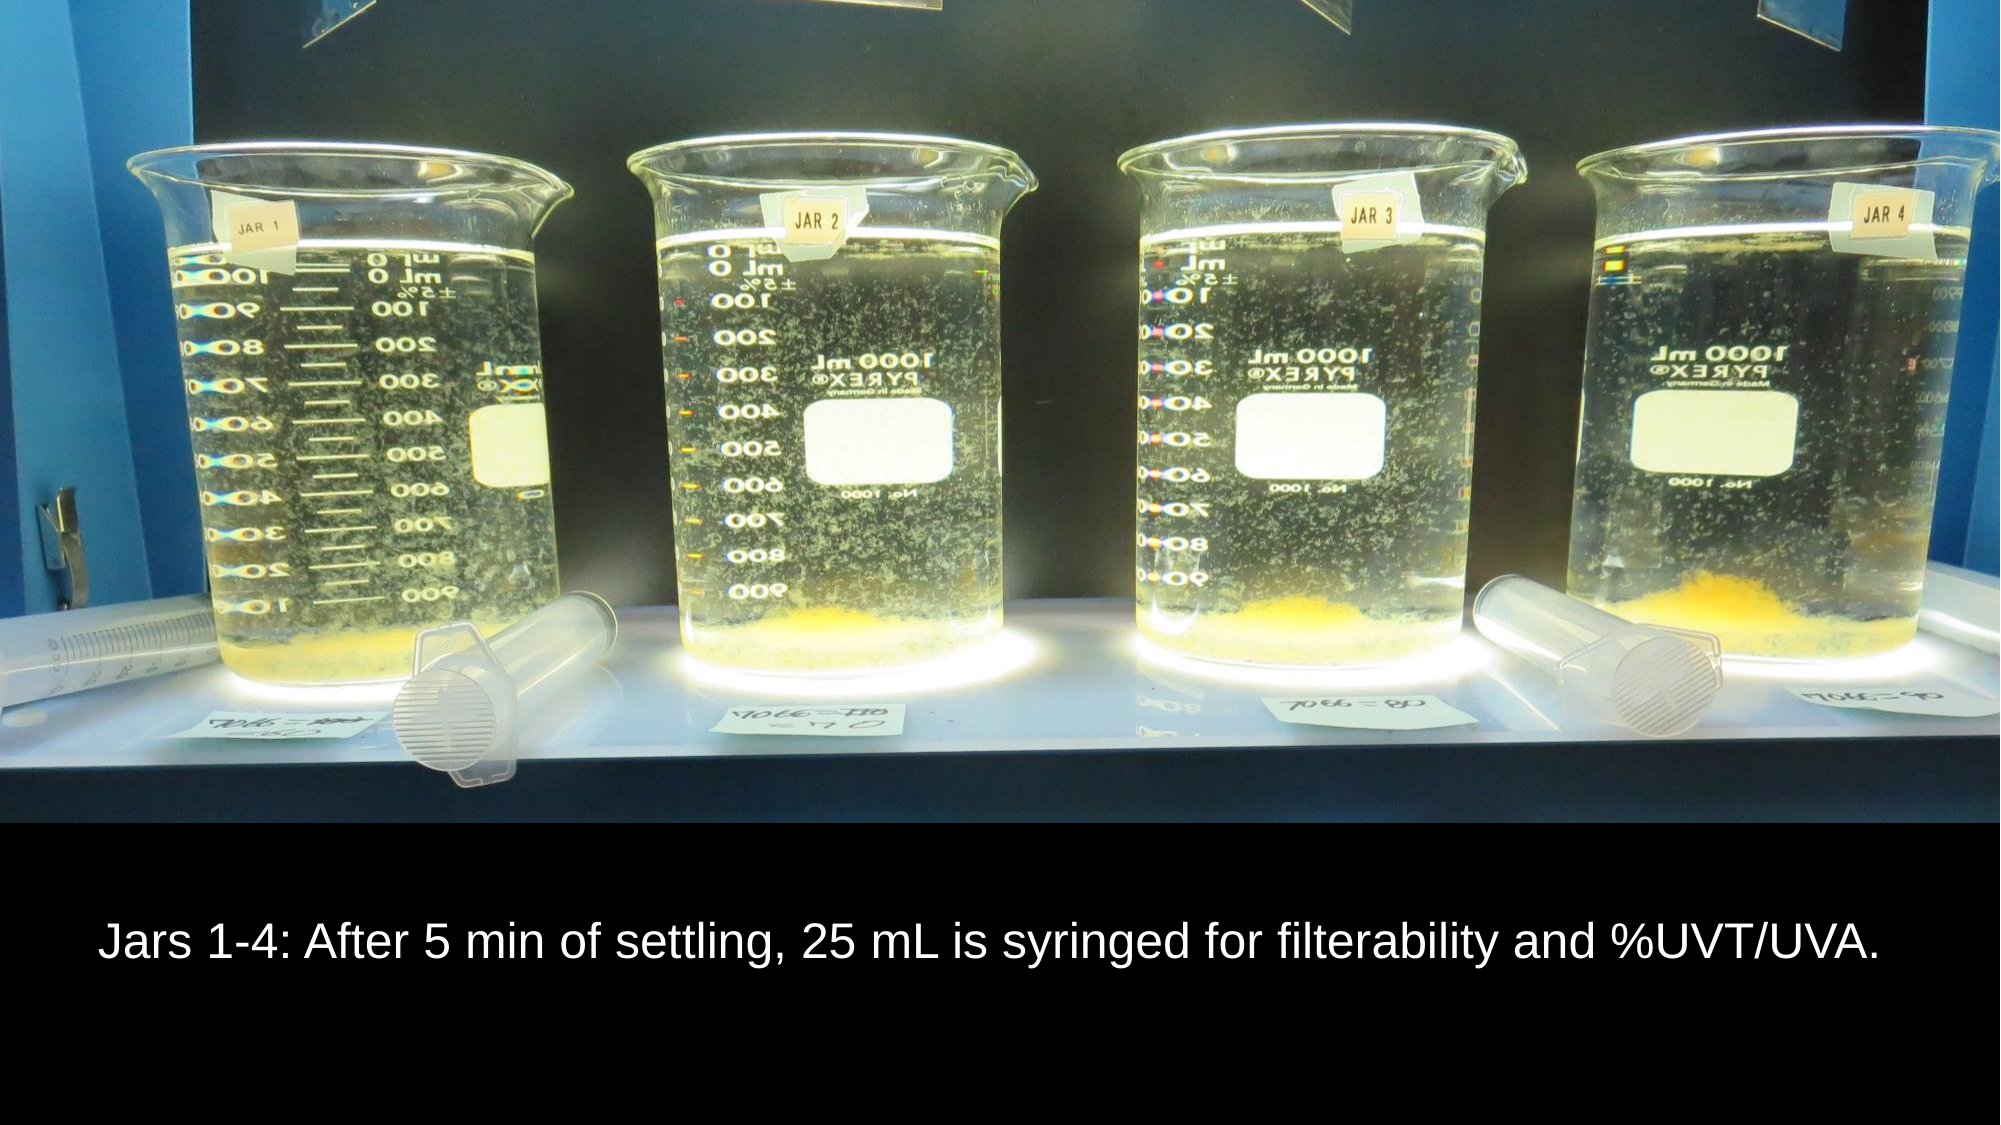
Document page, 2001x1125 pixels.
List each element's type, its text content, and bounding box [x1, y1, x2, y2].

picture [0, 0, 2000, 823]
text_box [0, 823, 2000, 1125]
title Jars 1-4: After 5 min of settling, 25 mL is syringed for filterability and %UVT/UVA. [49, 850, 1946, 1034]
